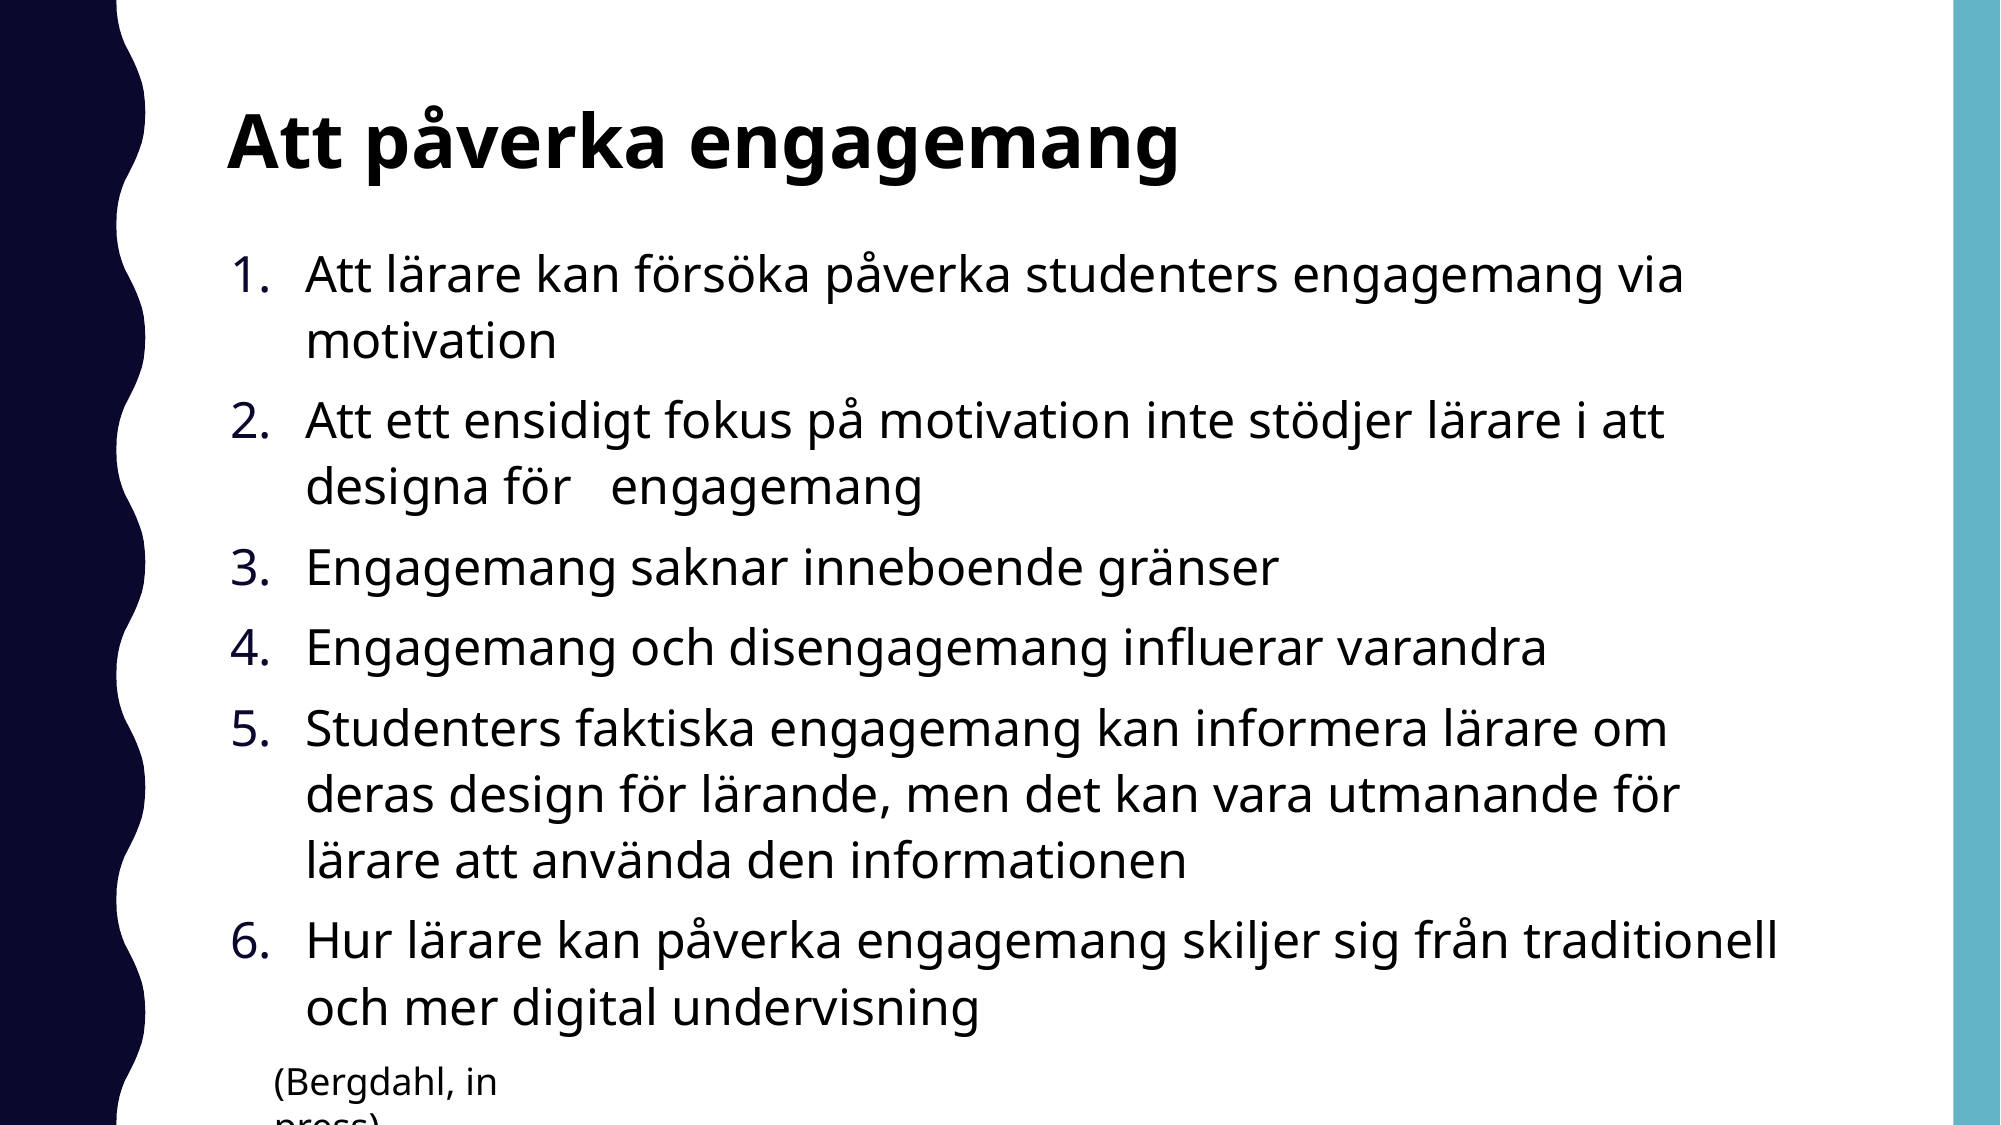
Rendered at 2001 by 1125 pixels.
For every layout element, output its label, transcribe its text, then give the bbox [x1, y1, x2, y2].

text_box Att påverka engagemang [212, 45, 1900, 233]
list Att lärare kan försöka påverka studenters engagemang via motivation Att ett ensidigt fokus på motivation inte stödjer lärare i att designa för engagemang Engagemang saknar inneboende gränser Engagemang och disengagemang influerar varandra Studenters faktiska engagemang kan informera lärare om deras design för lärande, men det kan vara utmanande för lärare att använda den informationen Hur lärare kan påverka engagemang skiljer sig från traditionell och mer digital undervisning [215, 233, 1822, 958]
text_box (Bergdahl, in press) [258, 1049, 589, 1125]
